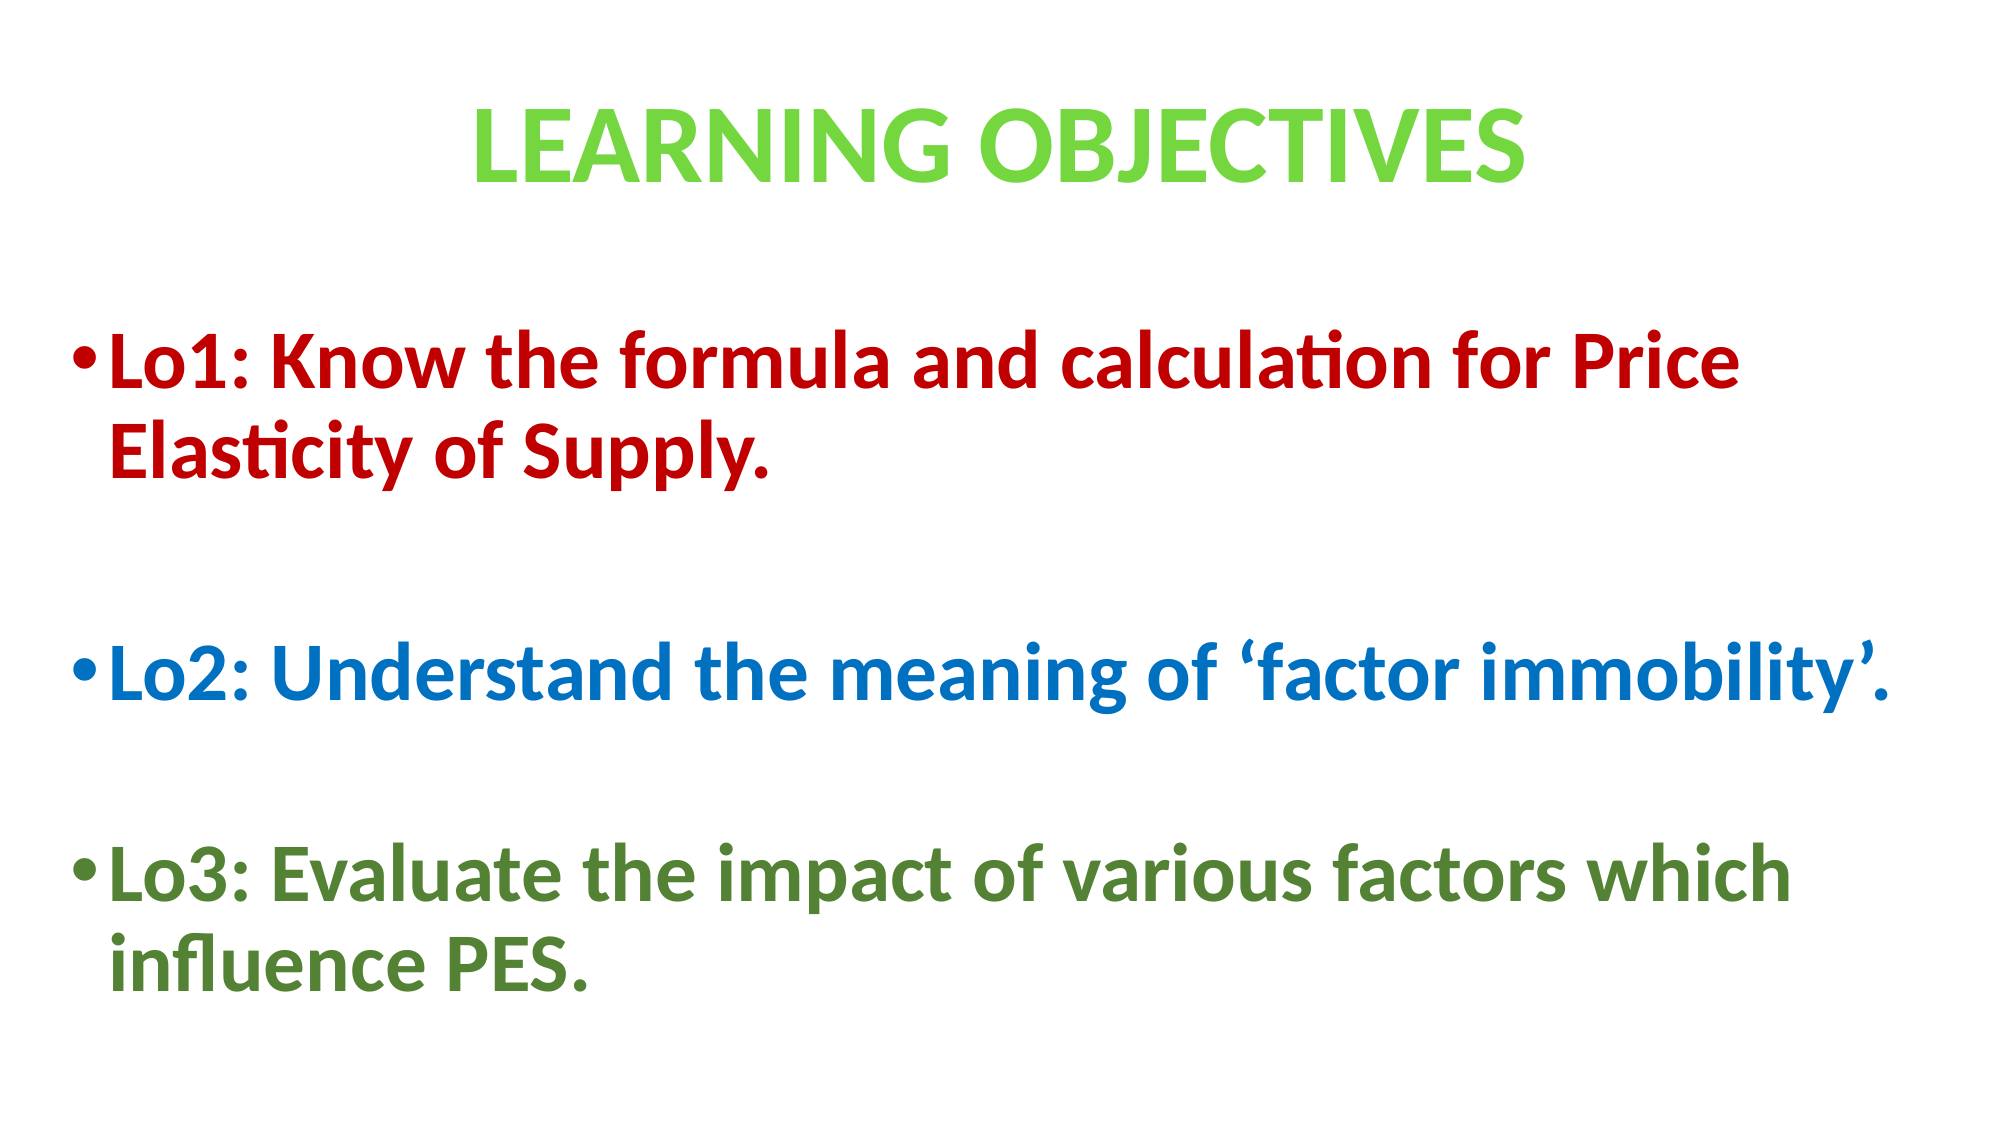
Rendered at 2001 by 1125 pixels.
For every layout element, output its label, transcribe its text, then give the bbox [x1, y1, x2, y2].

text_box LEARNING OBJECTIVES [373, 62, 1626, 213]
list Lo1: Know the formula and calculation for Price Elasticity of Supply. Lo2: Understand the meaning of ‘factor immobility’. Lo3: Evaluate the impact of various factors which influence PES. [55, 309, 1945, 1024]
